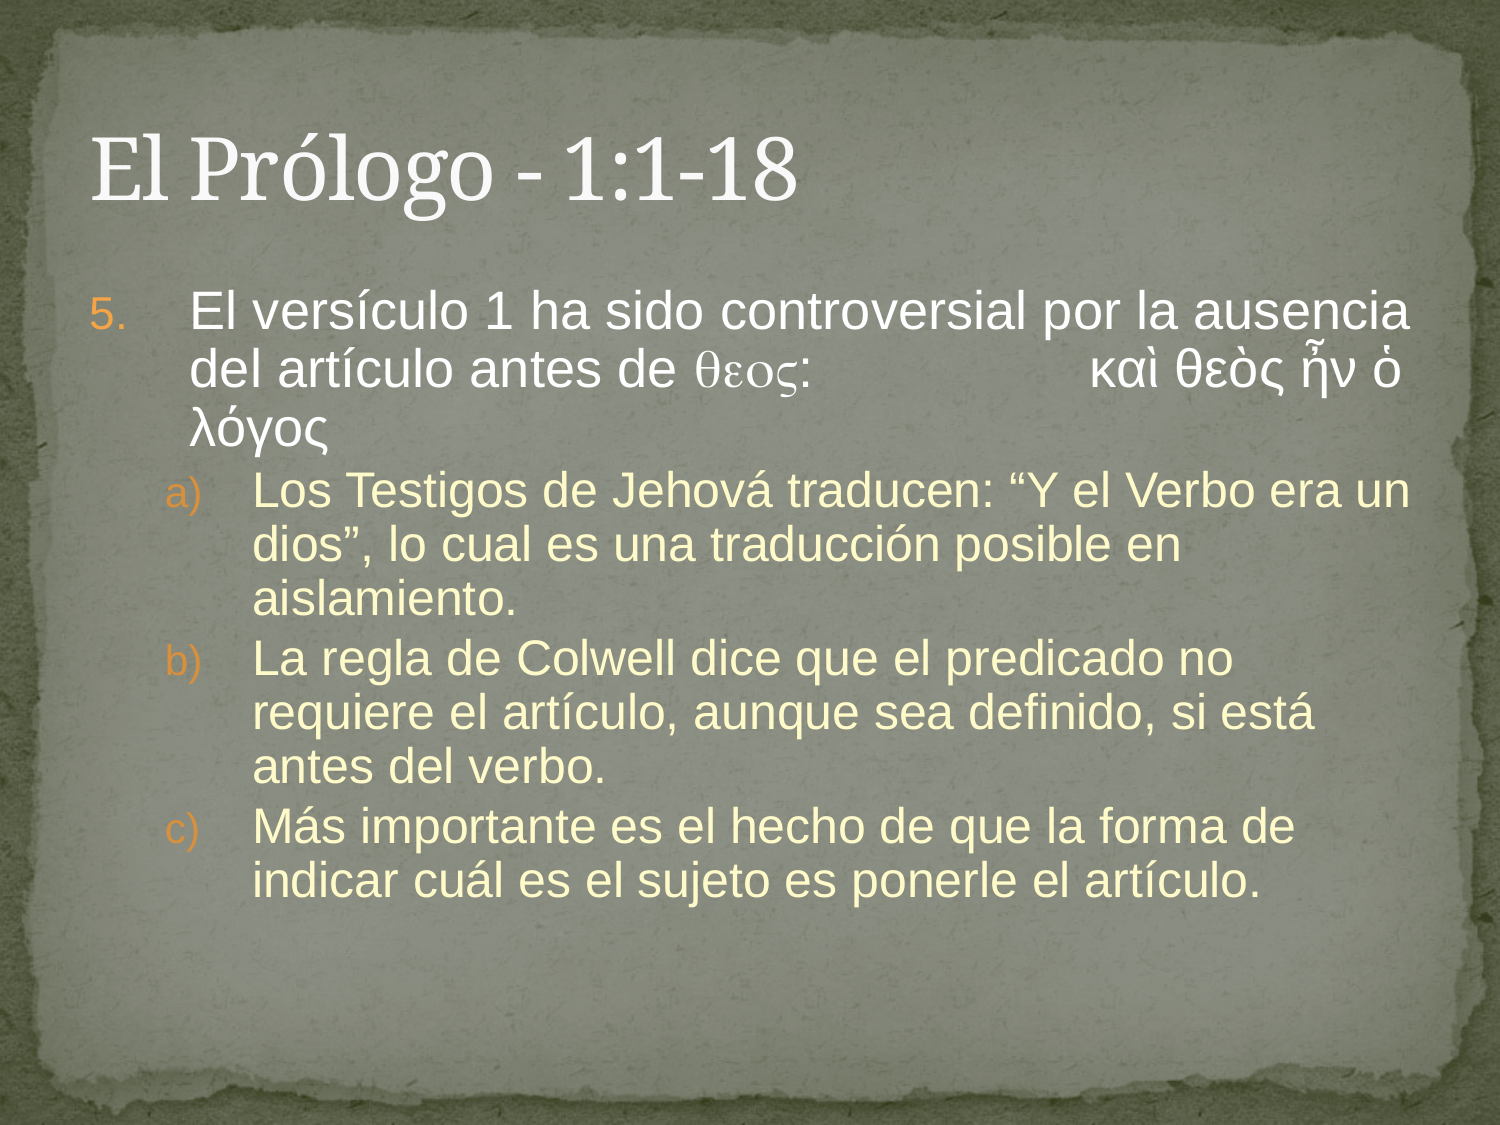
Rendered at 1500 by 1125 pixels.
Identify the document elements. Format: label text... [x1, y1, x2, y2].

list El versículo 1 ha sido controversial por la ausencia del artículo antes de : καὶ θεὸς ἦν ὁ λόγος Los Testigos de Jehová traducen: “Y el Verbo era un dios”, lo cual es una traducción posible en aislamiento. La regla de Colwell dice que el predicado no requiere el artículo, aunque sea definido, si está antes del verbo. Más importante es el hecho de que la forma de indicar cuál es el sujeto es ponerle el artículo. [75, 275, 1438, 1125]
title El Prólogo - 1:1-18 [74, 24, 1425, 225]
